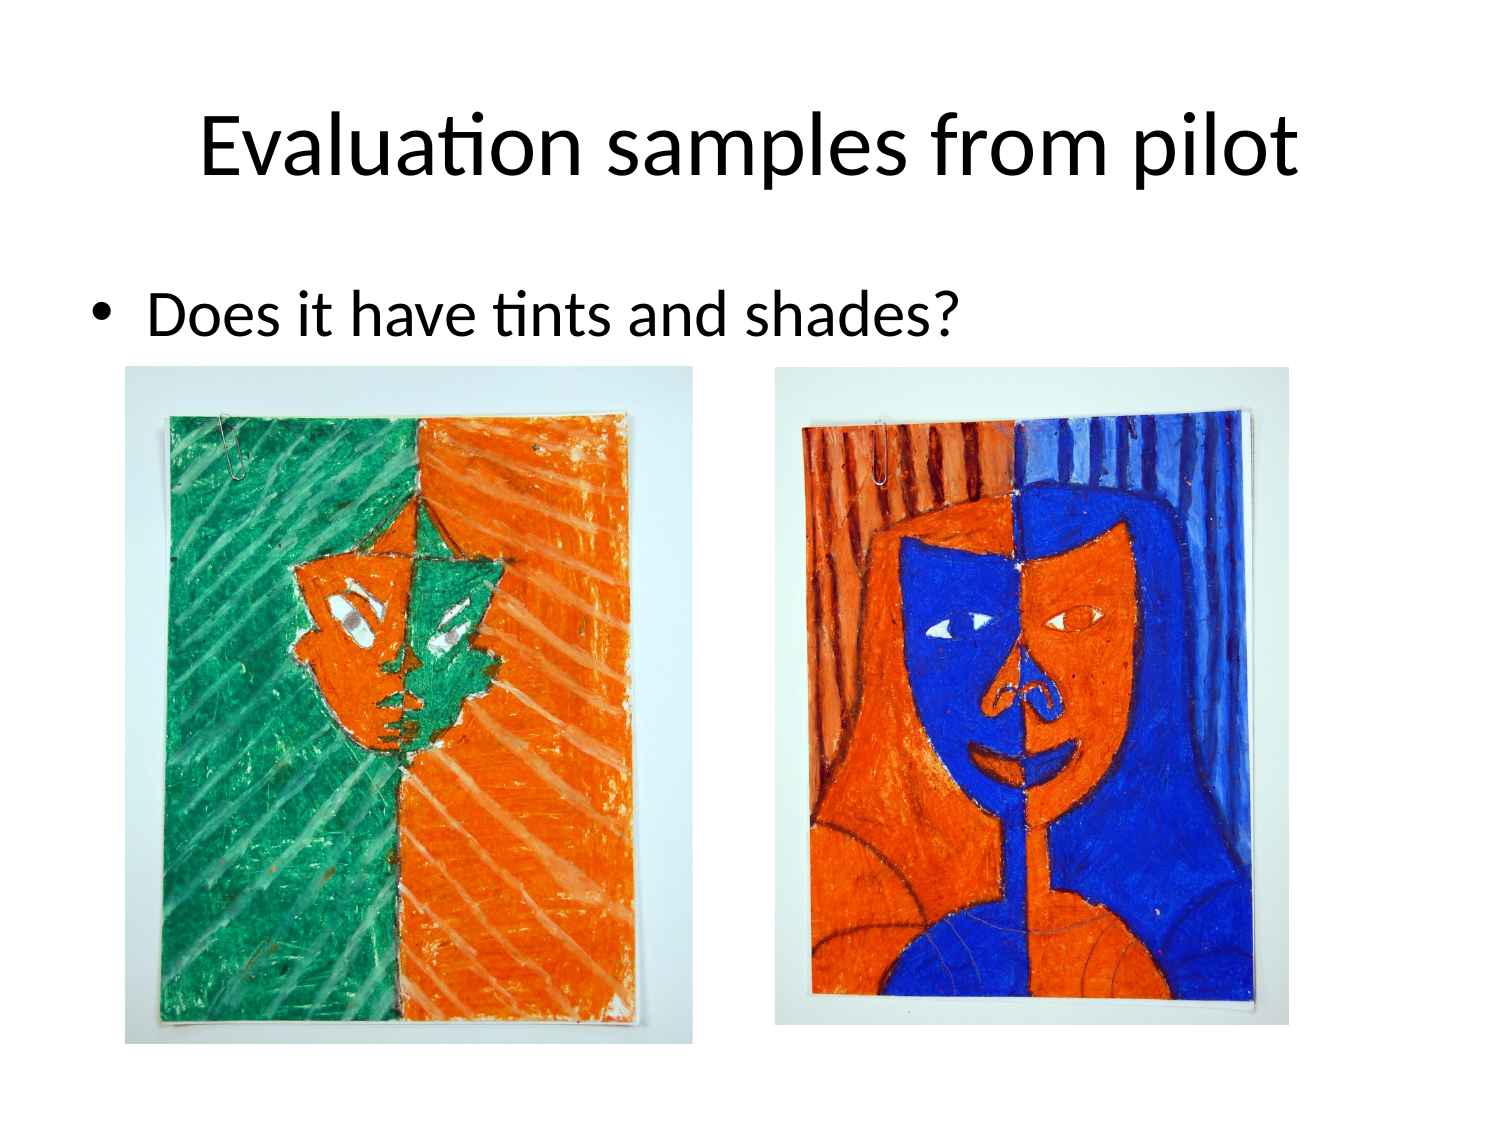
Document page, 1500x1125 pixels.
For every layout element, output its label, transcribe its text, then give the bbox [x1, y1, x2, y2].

picture [124, 366, 693, 1045]
picture [774, 367, 1290, 1026]
list Does it have tints and shades? [75, 262, 1425, 1005]
title Evaluation samples from pilot [75, 45, 1425, 233]
